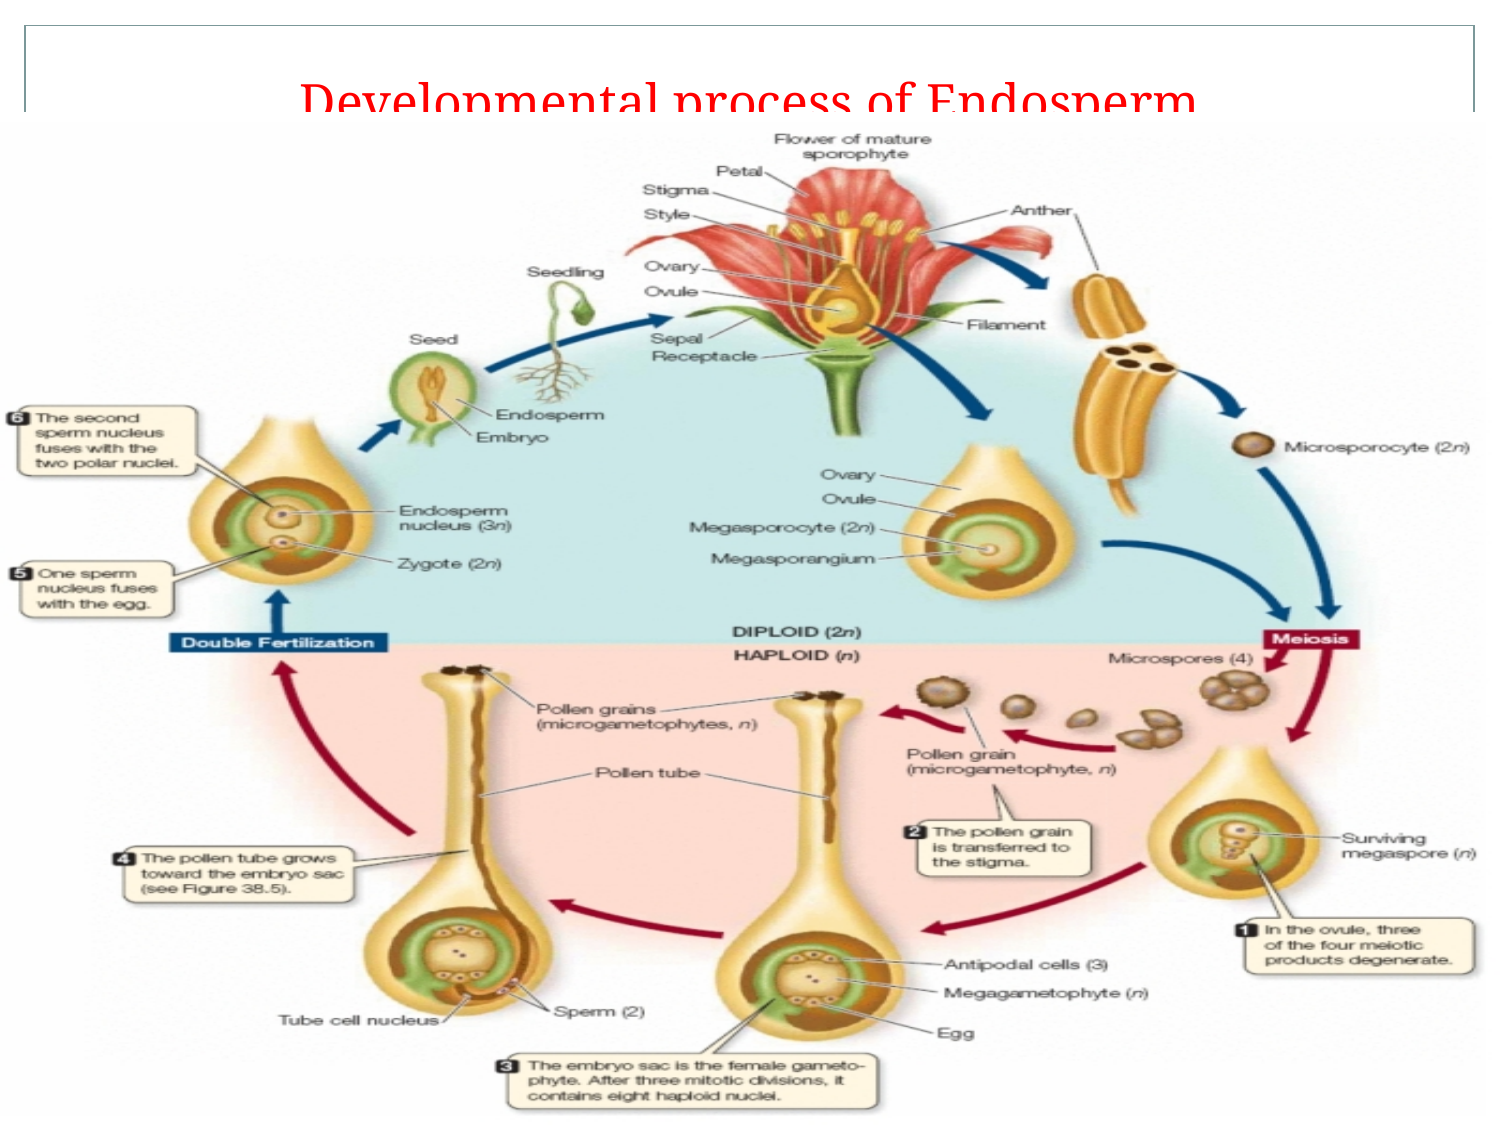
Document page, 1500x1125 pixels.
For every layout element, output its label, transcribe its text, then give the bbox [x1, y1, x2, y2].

title Developmental process of Endosperm [112, 12, 1388, 110]
picture [0, 112, 1500, 1125]
